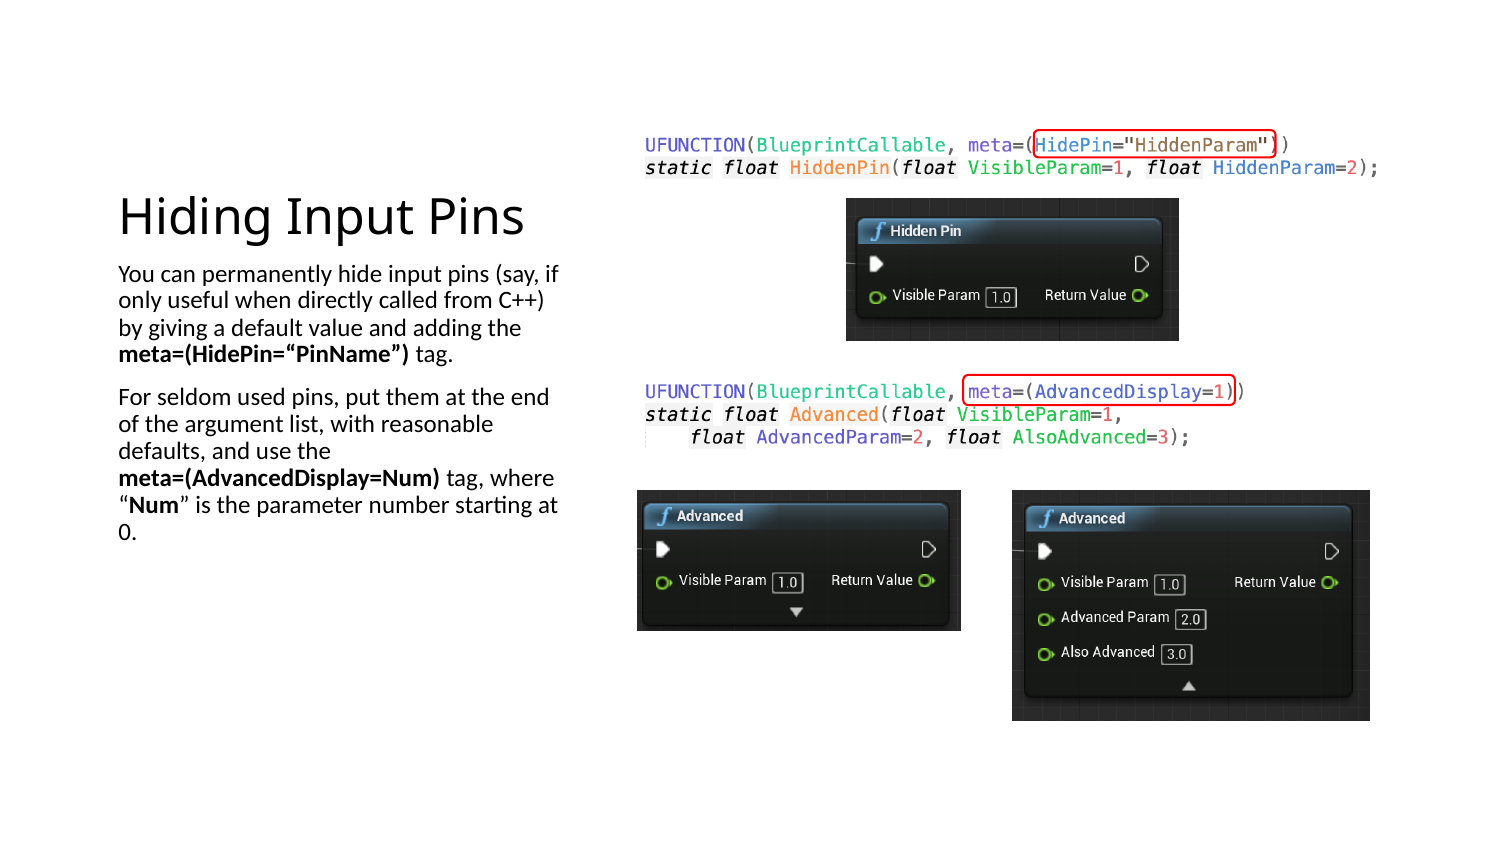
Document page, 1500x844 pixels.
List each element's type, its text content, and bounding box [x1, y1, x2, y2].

title Hiding Input Pins [103, 56, 588, 253]
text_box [637, 130, 1388, 722]
list You can permanently hide input pins (say, if only useful when directly called from C++) by giving a default value and adding the meta=(HidePin=“PinName”) tag. For seldom used pins, put them at the end of the argument list, with reasonable defaults, and use the meta=(AdvancedDisplay=Num) tag, where “Num” is the parameter number starting at 0. [103, 253, 588, 723]
